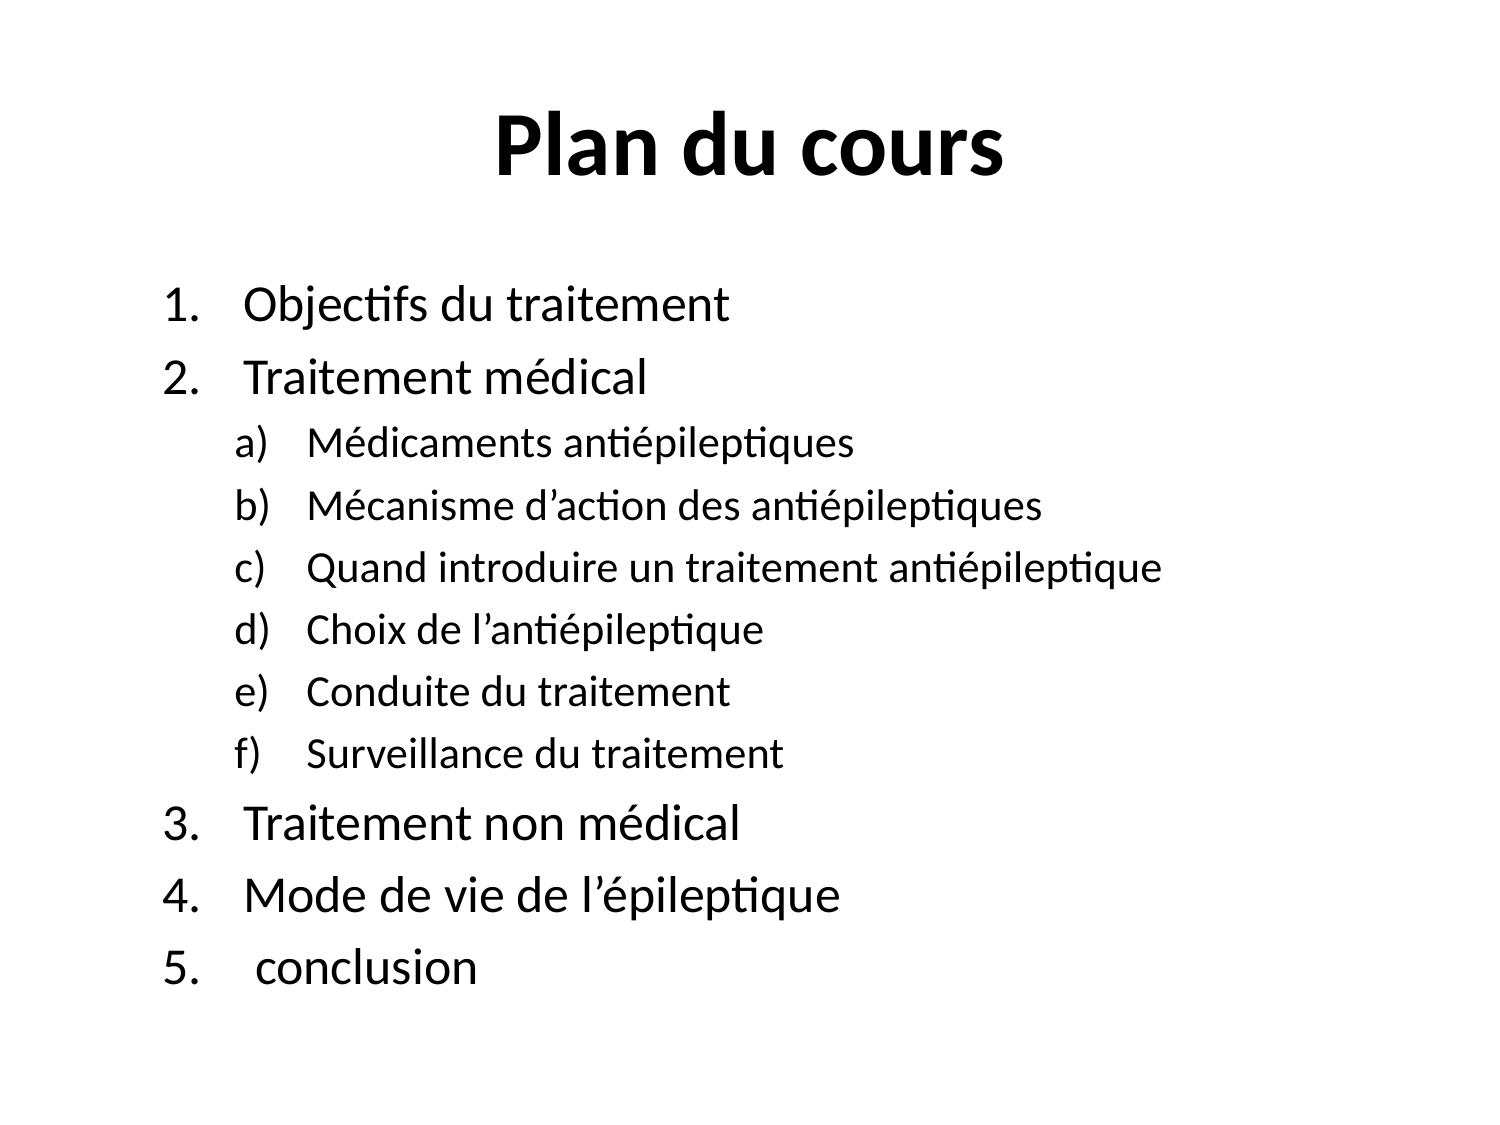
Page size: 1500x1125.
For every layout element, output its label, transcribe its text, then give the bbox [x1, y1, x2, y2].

list Objectifs du traitement Traitement médical Médicaments antiépileptiques Mécanisme d’action des antiépileptiques Quand introduire un traitement antiépileptique Choix de l’antiépileptique Conduite du traitement Surveillance du traitement Traitement non médical Mode de vie de l’épileptique conclusion [75, 262, 1425, 1005]
title Plan du cours [75, 45, 1425, 233]
